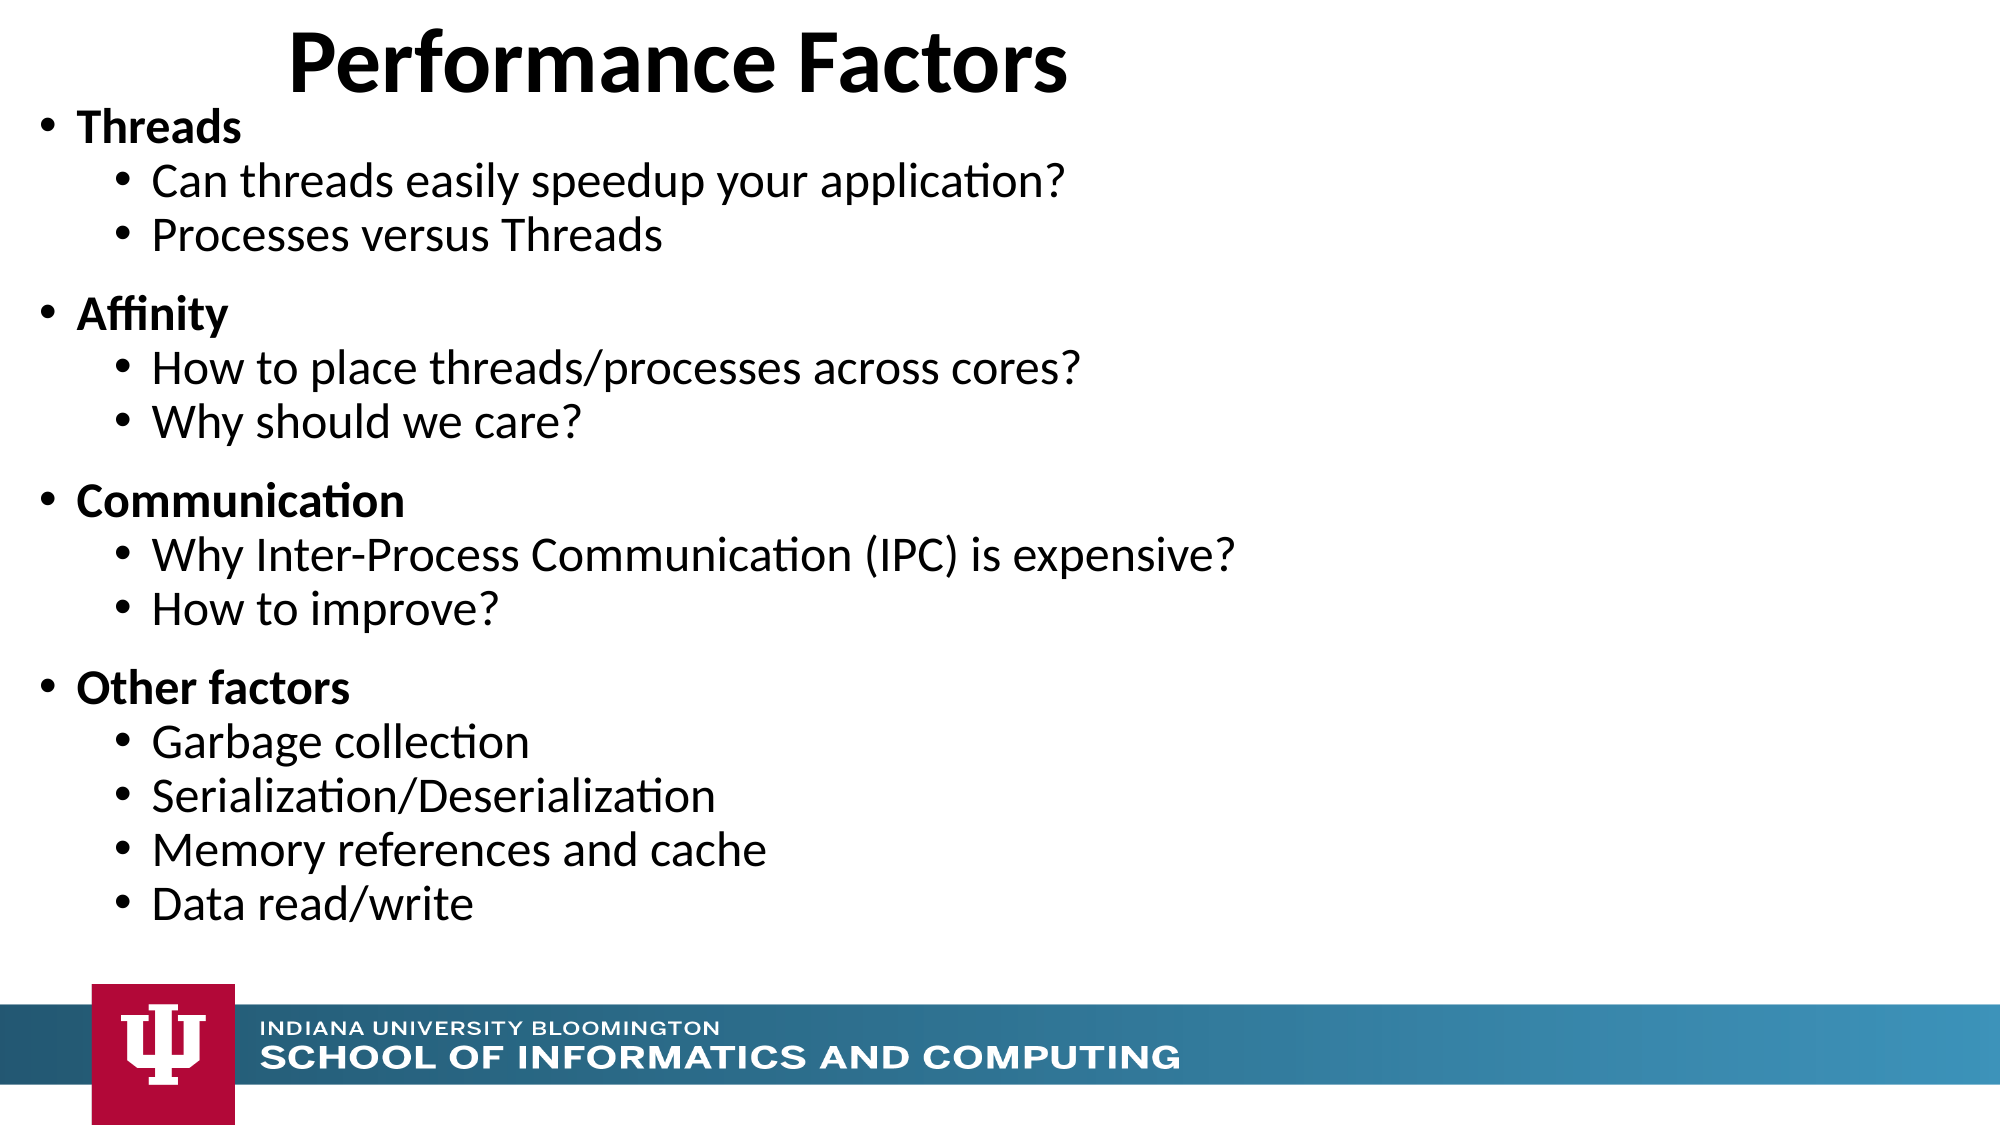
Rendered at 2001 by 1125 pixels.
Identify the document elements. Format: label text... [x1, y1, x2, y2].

title Performance Factors [273, 0, 1203, 125]
list Threads Can threads easily speedup your application? Processes versus Threads Affinity How to place threads/processes across cores? Why should we care? Communication Why Inter-Process Communication (IPC) is expensive? How to improve? Other factors Garbage collection Serialization/Deserialization Memory references and cache Data read/write [24, 93, 1983, 1031]
picture [0, 984, 2000, 1125]
